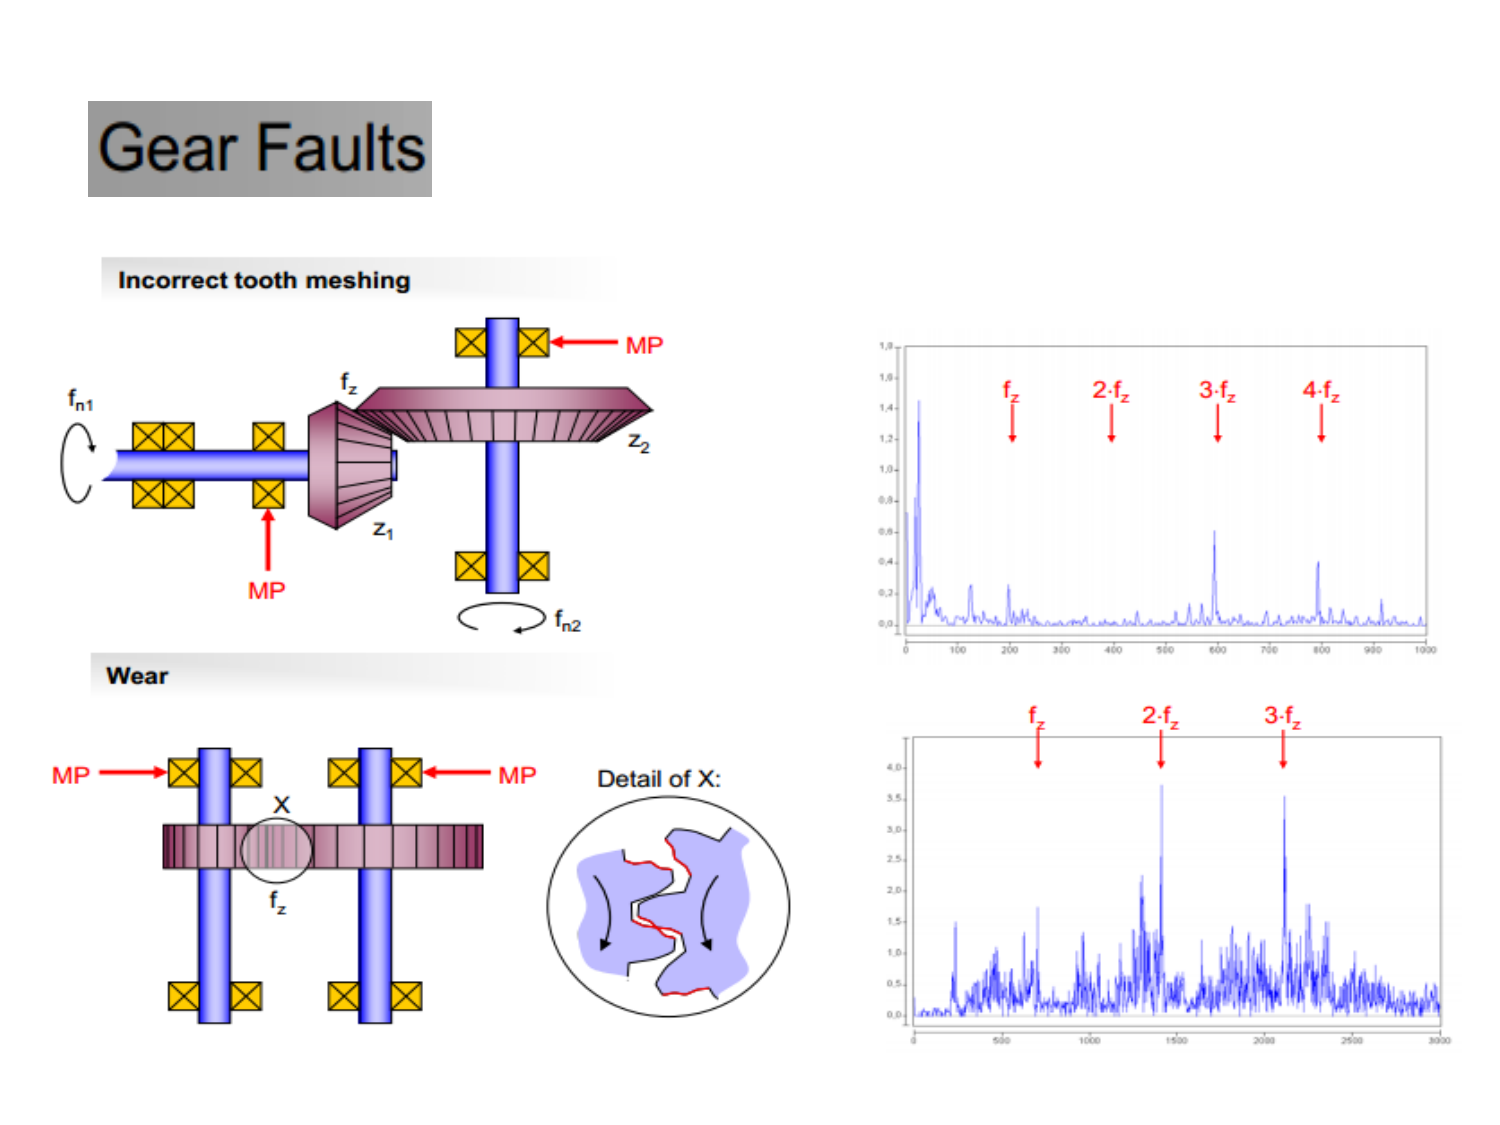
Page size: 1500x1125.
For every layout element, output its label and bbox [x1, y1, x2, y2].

picture [41, 246, 1465, 1057]
picture [88, 101, 432, 197]
